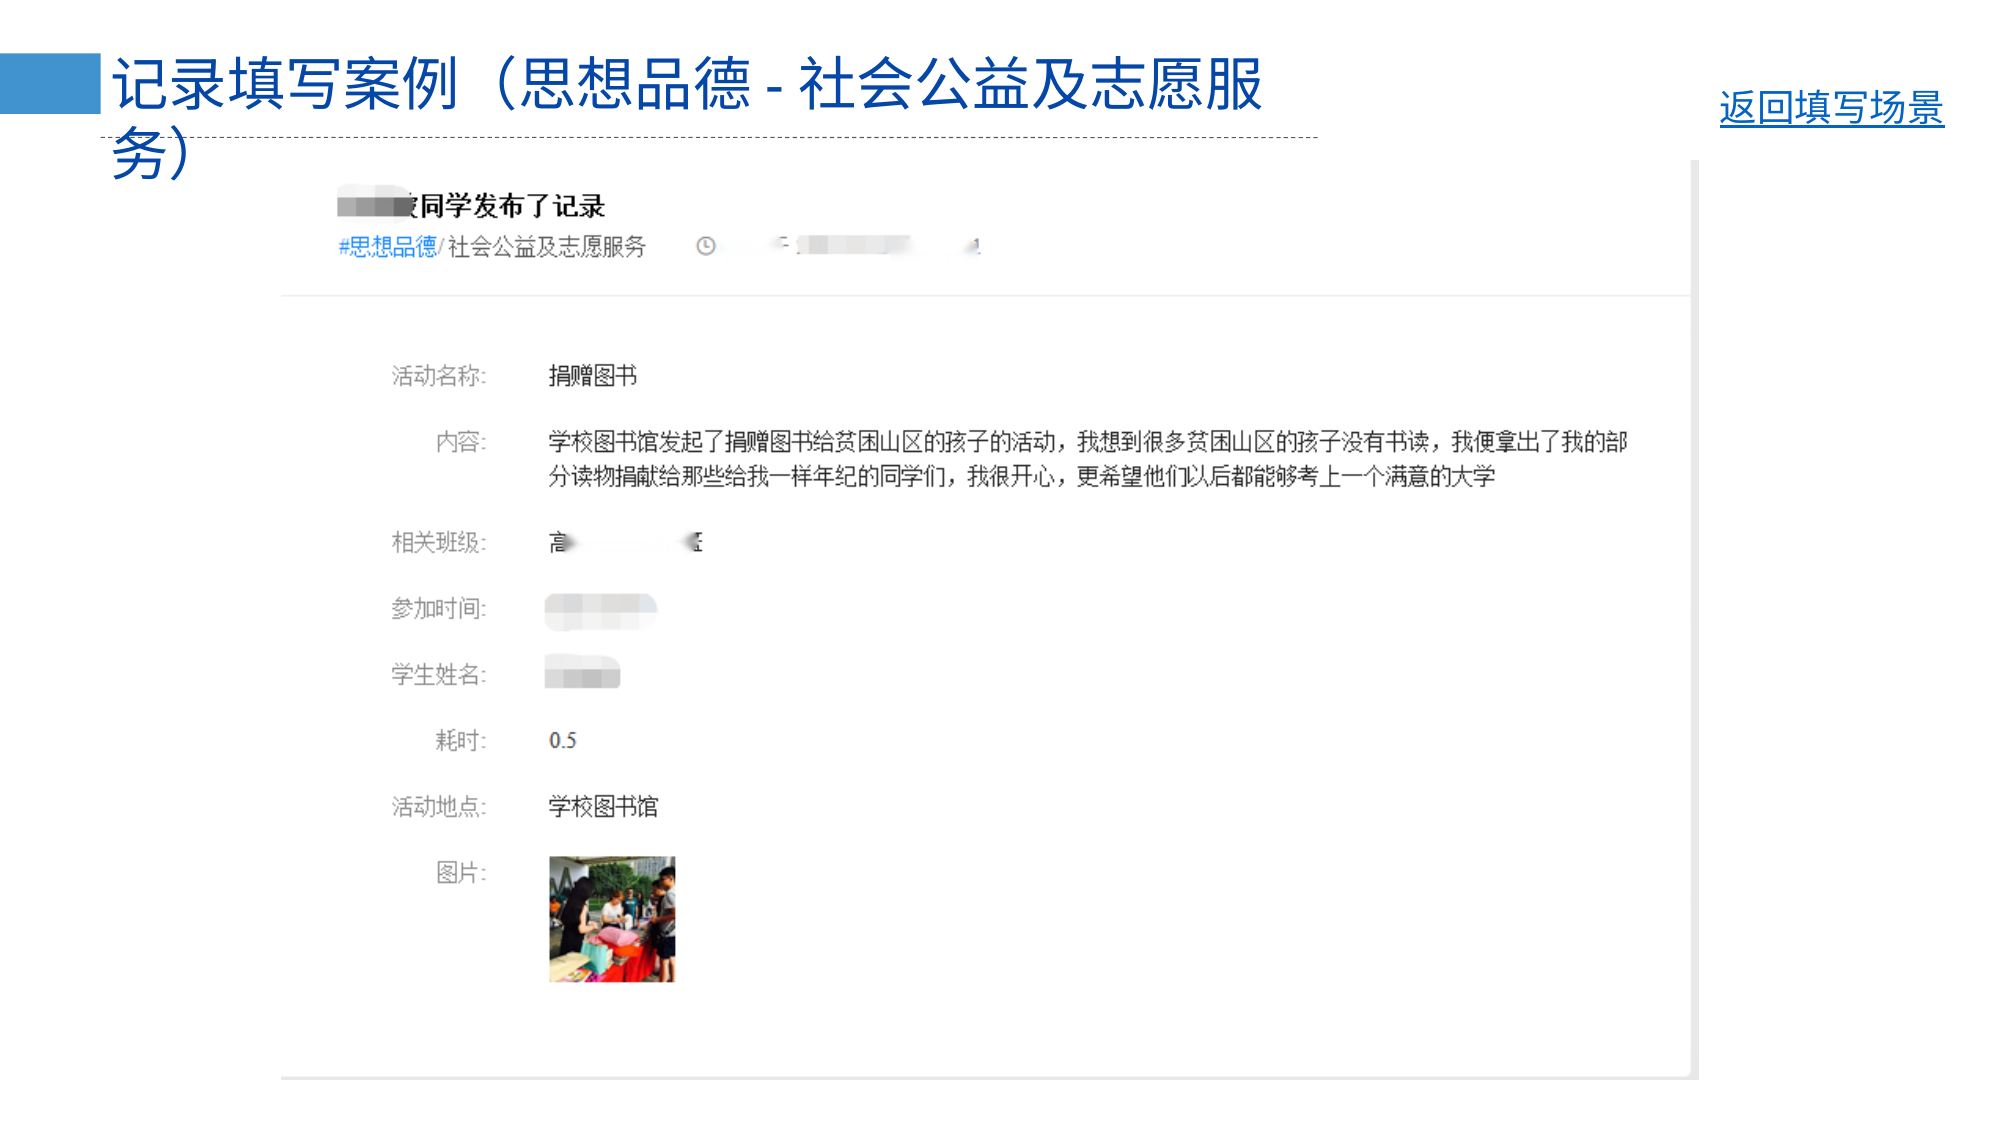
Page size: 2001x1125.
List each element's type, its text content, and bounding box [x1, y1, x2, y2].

picture [281, 160, 1699, 1080]
text_box [0, 53, 95, 114]
text_box 返回填写场景 [1705, 76, 1983, 146]
text_box 记录填写案例（思想品德-社会公益及志愿服务） [95, 40, 1345, 195]
